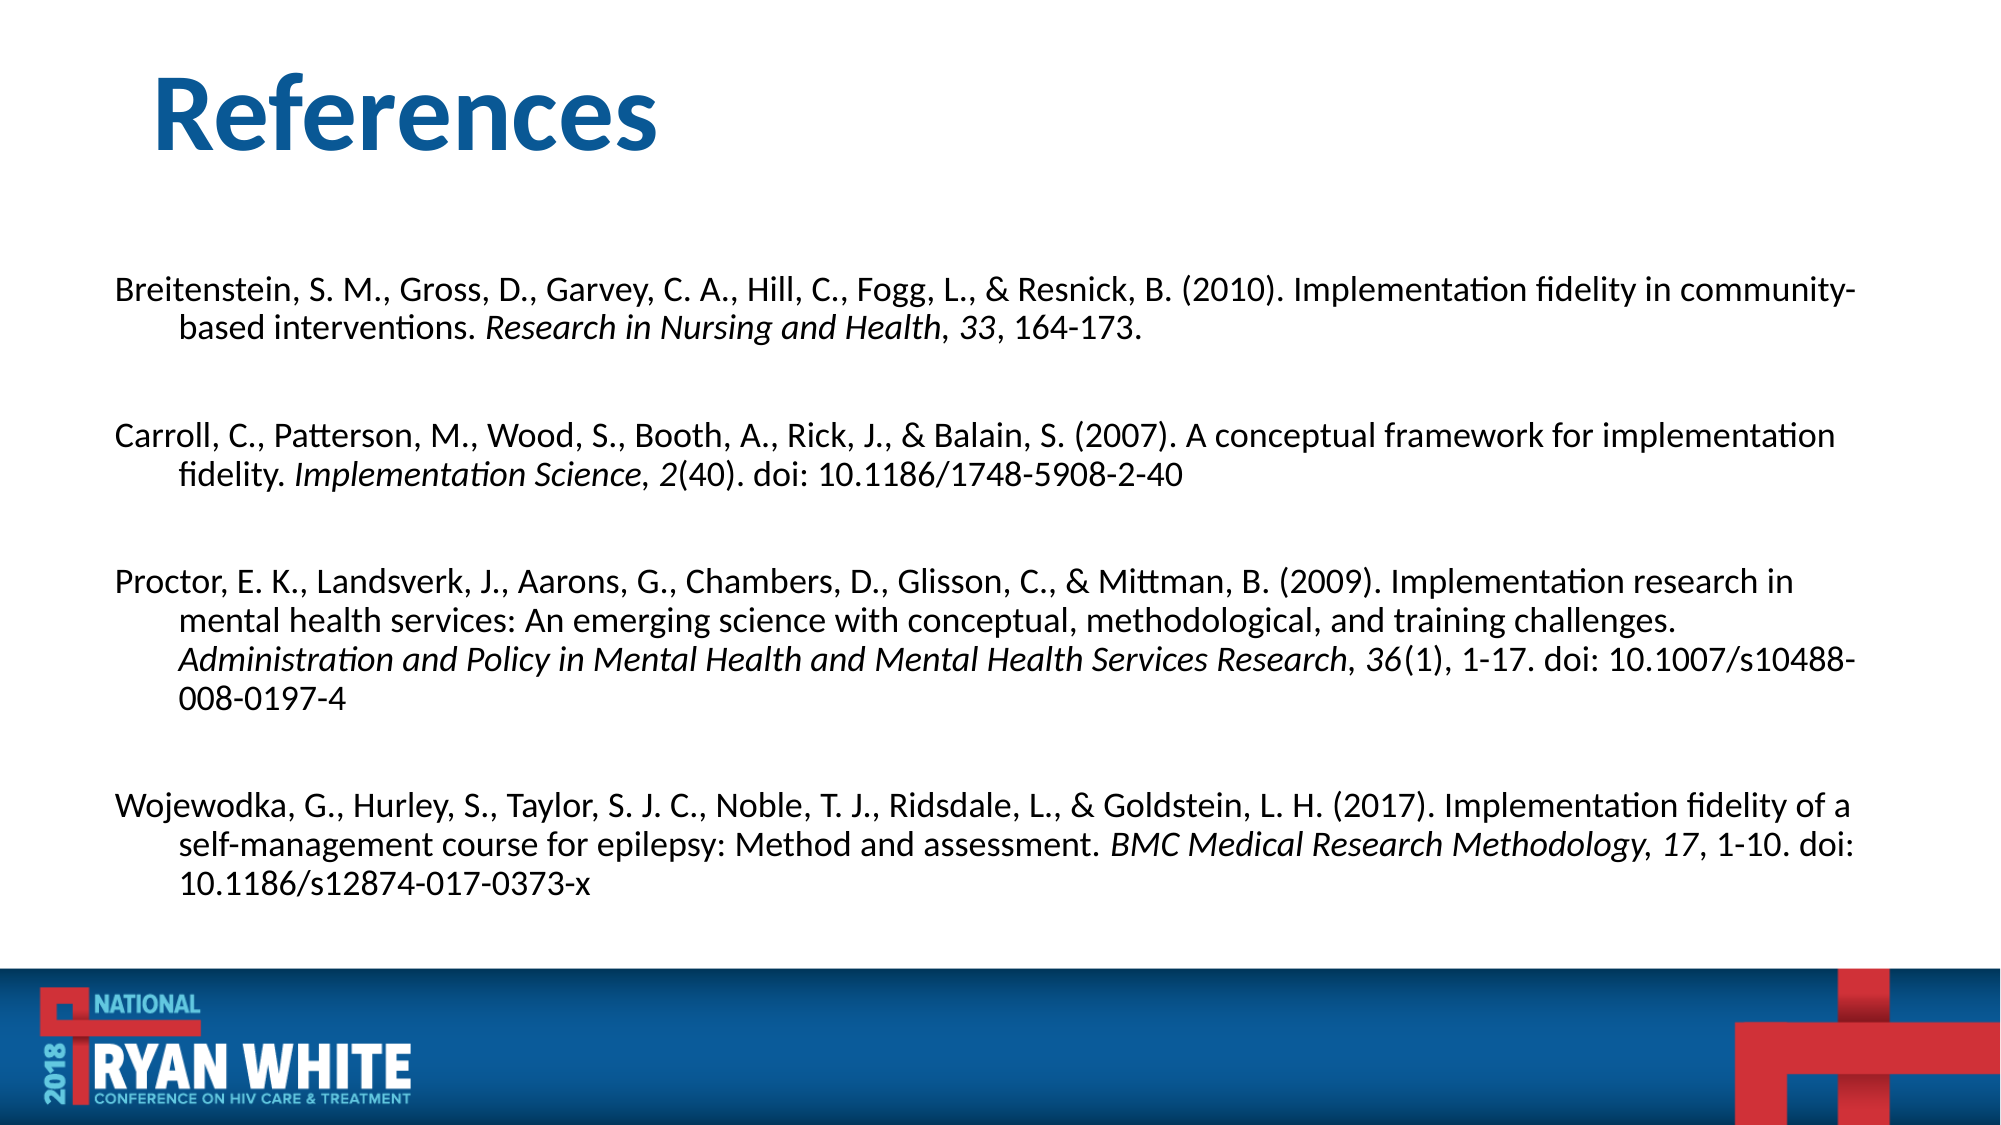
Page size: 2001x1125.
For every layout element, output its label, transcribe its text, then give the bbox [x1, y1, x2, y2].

picture [0, 0, 2001, 1125]
list Breitenstein, S. M., Gross, D., Garvey, C. A., Hill, C., Fogg, L., & Resnick, B. (2010). Implementation fidelity in community-based interventions. Research in Nursing and Health, 33, 164-173. Carroll, C., Patterson, M., Wood, S., Booth, A., Rick, J., & Balain, S. (2007). A conceptual framework for implementation fidelity. Implementation Science, 2(40). doi: 10.1186/1748-5908-2-40 Proctor, E. K., Landsverk, J., Aarons, G., Chambers, D., Glisson, C., & Mittman, B. (2009). Implementation research in mental health services: An emerging science with conceptual, methodological, and training challenges. Administration and Policy in Mental Health and Mental Health Services Research, 36(1), 1-17. doi: 10.1007/s10488-008-0197-4 Wojewodka, G., Hurley, S., Taylor, S. J. C., Noble, T. J., Ridsdale, L., & Goldstein, L. H. (2017). Implementation fidelity of a self-management course for epilepsy: Method and assessment. BMC Medical Research Methodology, 17, 1-10. doi: 10.1186/s12874-017-0373-x [99, 262, 1900, 912]
title References [137, 46, 1863, 183]
